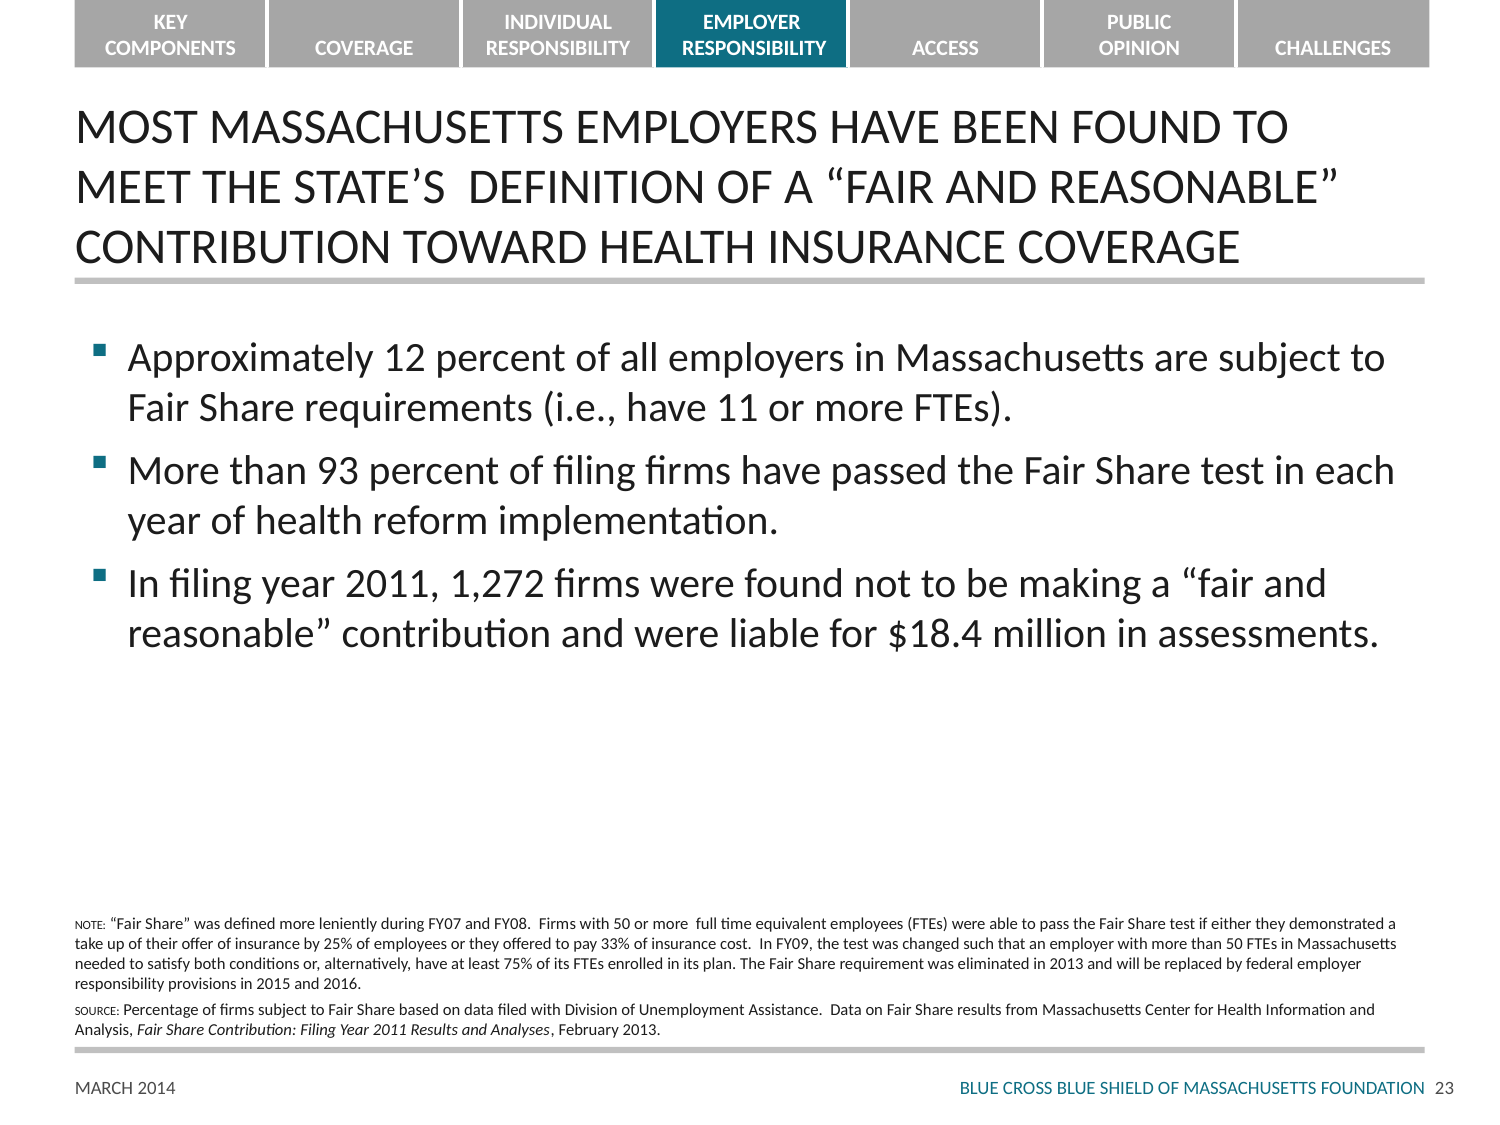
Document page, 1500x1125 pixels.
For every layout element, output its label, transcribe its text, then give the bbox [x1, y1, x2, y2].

text_box NOTE: “Fair Share” was defined more leniently during FY07 and FY08. Firms with 50 or more full time equivalent employees (FTEs) were able to pass the Fair Share test if either they demonstrated a take up of their offer of insurance by 25% of employees or they offered to pay 33% of insurance cost. In FY09, the test was changed such that an employer with more than 50 FTEs in Massachusetts needed to satisfy both conditions or, alternatively, have at least 75% of its FTEs enrolled in its plan. The Fair Share requirement was eliminated in 2013 and will be replaced by federal employer responsibility provisions in 2015 and 2016. SOURCE: Percentage of firms subject to Fair Share based on data filed with Division of Unemployment Assistance. Data on Fair Share results from Massachusetts Center for Health Information and Analysis, Fair Share Contribution: Filing Year 2011 Results and Analyses, February 2013. [74, 905, 1424, 1046]
list Approximately 12 percent of all employers in Massachusetts are subject to Fair Share requirements (i.e., have 11 or more FTEs). More than 93 percent of filing firms have passed the Fair Share test in each year of health reform implementation. In filing year 2011, 1,272 firms were found not to be making a “fair and reasonable” contribution and were liable for $18.4 million in assessments. [74, 322, 1426, 975]
title MOST MASSACHUSETTS EMPLOYERS HAVE BEEN FOUND TO MEET THE STATE’S DEFINITION OF A “FAIR AND REASONABLE” CONTRIBUTION TOWARD HEALTH INSURANCE COVERAGE [74, 149, 1426, 281]
slide_number 22 [1434, 1075, 1500, 1125]
